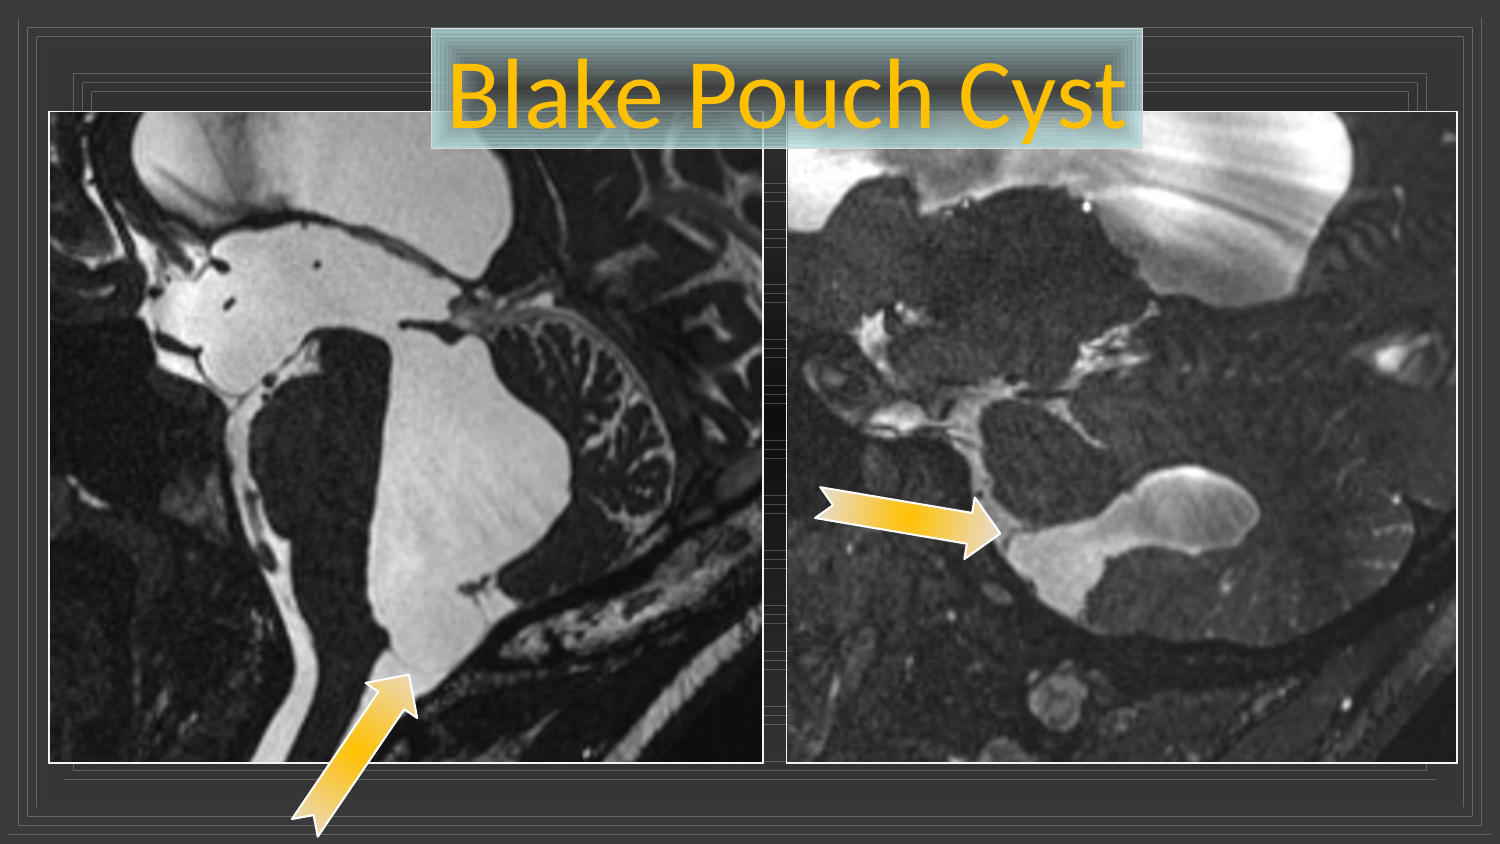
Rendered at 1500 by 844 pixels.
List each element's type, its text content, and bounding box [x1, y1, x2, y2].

text_box [291, 772, 362, 837]
picture [787, 111, 1457, 763]
picture [49, 111, 763, 763]
text_box Blake Pouch Cyst [431, 28, 1143, 149]
